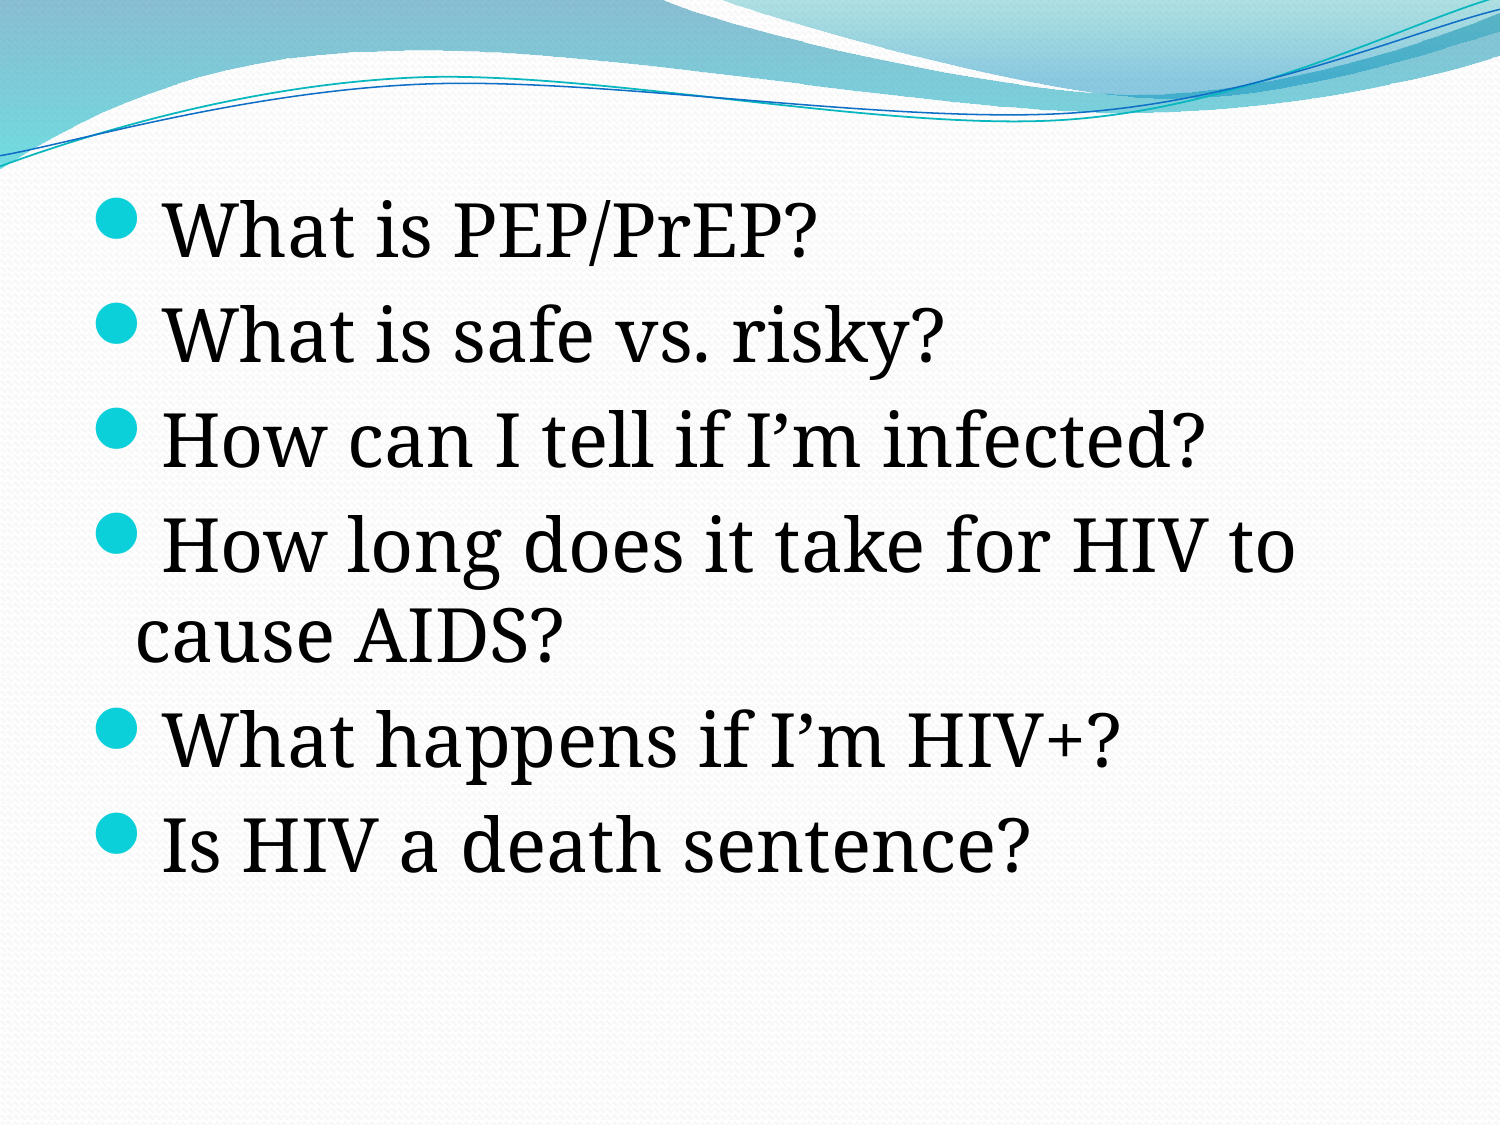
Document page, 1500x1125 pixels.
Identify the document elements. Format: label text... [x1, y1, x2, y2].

list What is PEP/PrEP? What is safe vs. risky? How can I tell if I’m infected? How long does it take for HIV to cause AIDS? What happens if I’m HIV+? Is HIV a death sentence? [75, 174, 1425, 1038]
